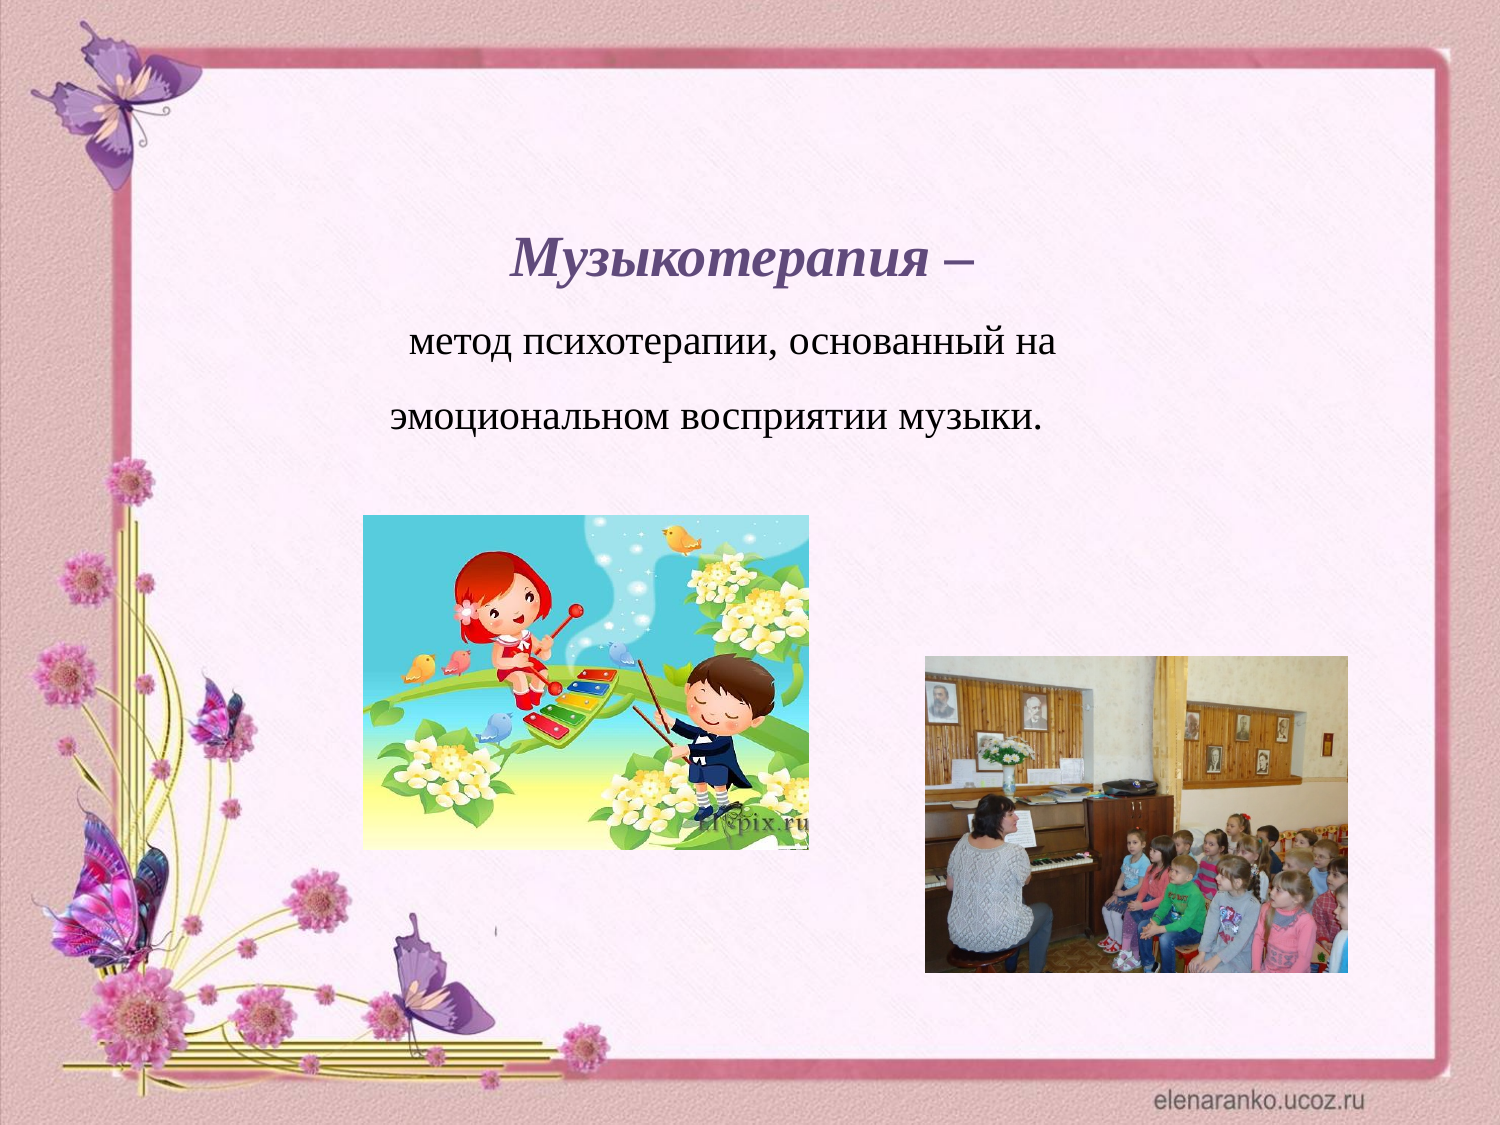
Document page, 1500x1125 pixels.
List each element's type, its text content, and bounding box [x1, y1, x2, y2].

text_box Музыкотерапия – метод психотерапии, основанный на эмоциональном восприятии музыки. [374, 175, 1125, 446]
picture [0, 0, 1500, 1125]
